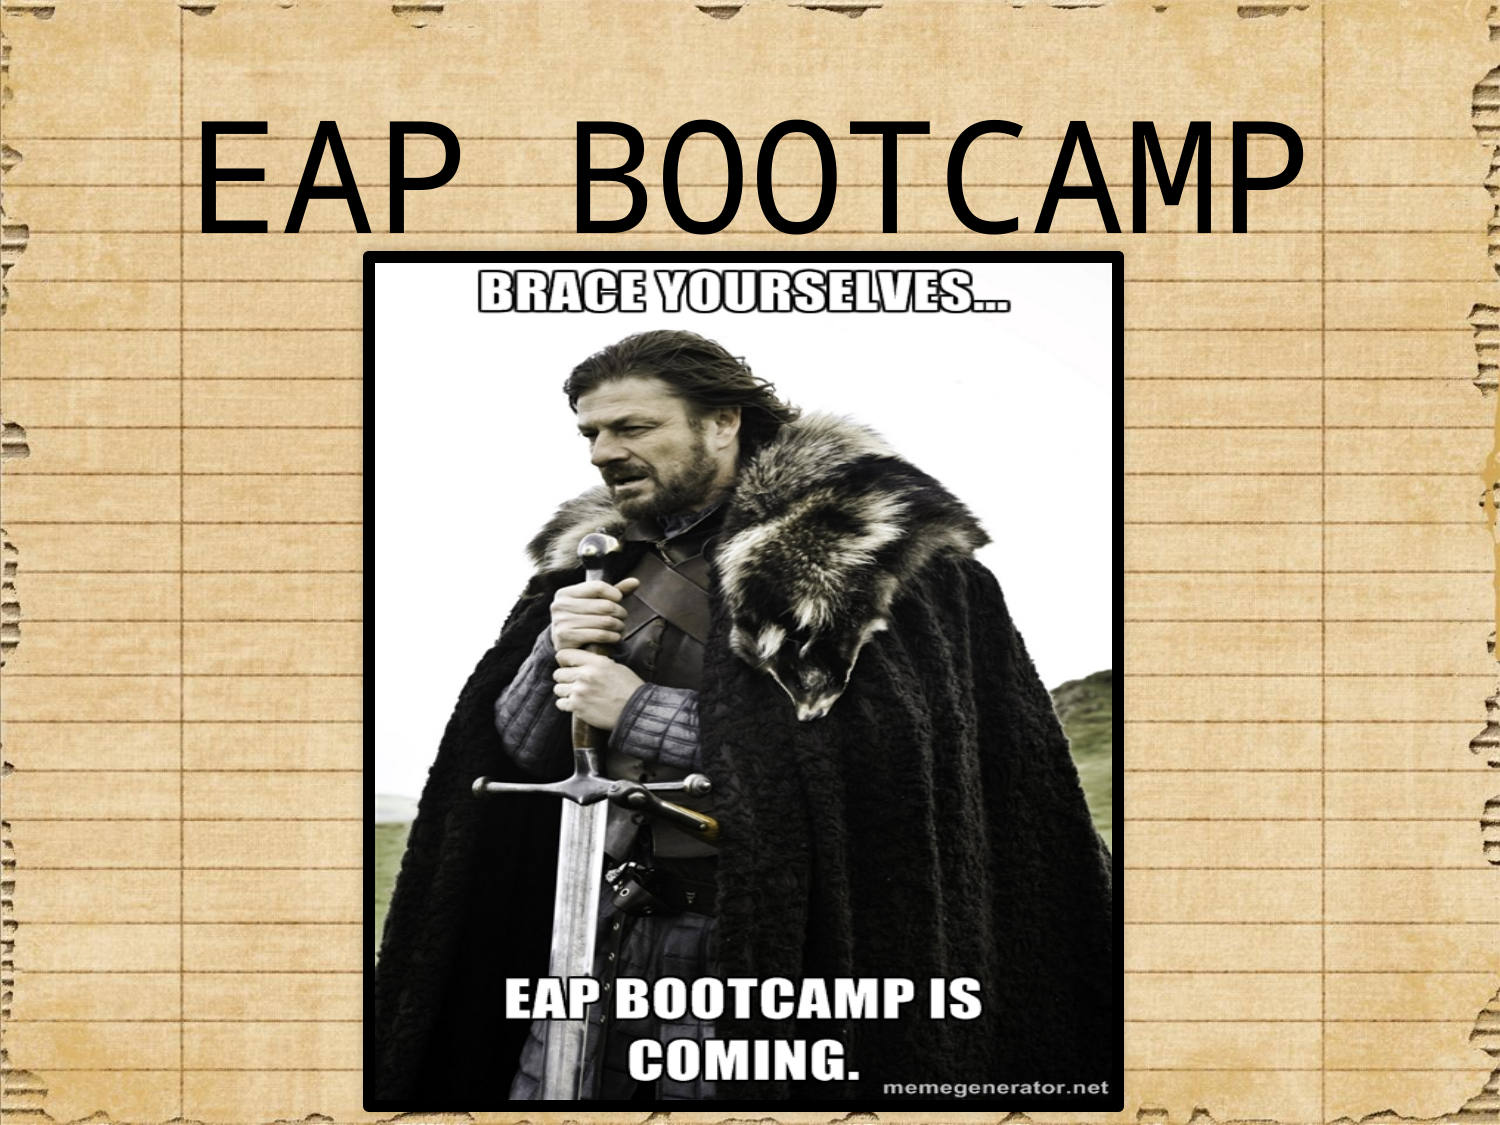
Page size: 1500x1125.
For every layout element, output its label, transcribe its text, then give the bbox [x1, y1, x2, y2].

picture [0, 0, 1500, 1125]
title EAP BOOTCAMP [112, 50, 1388, 292]
